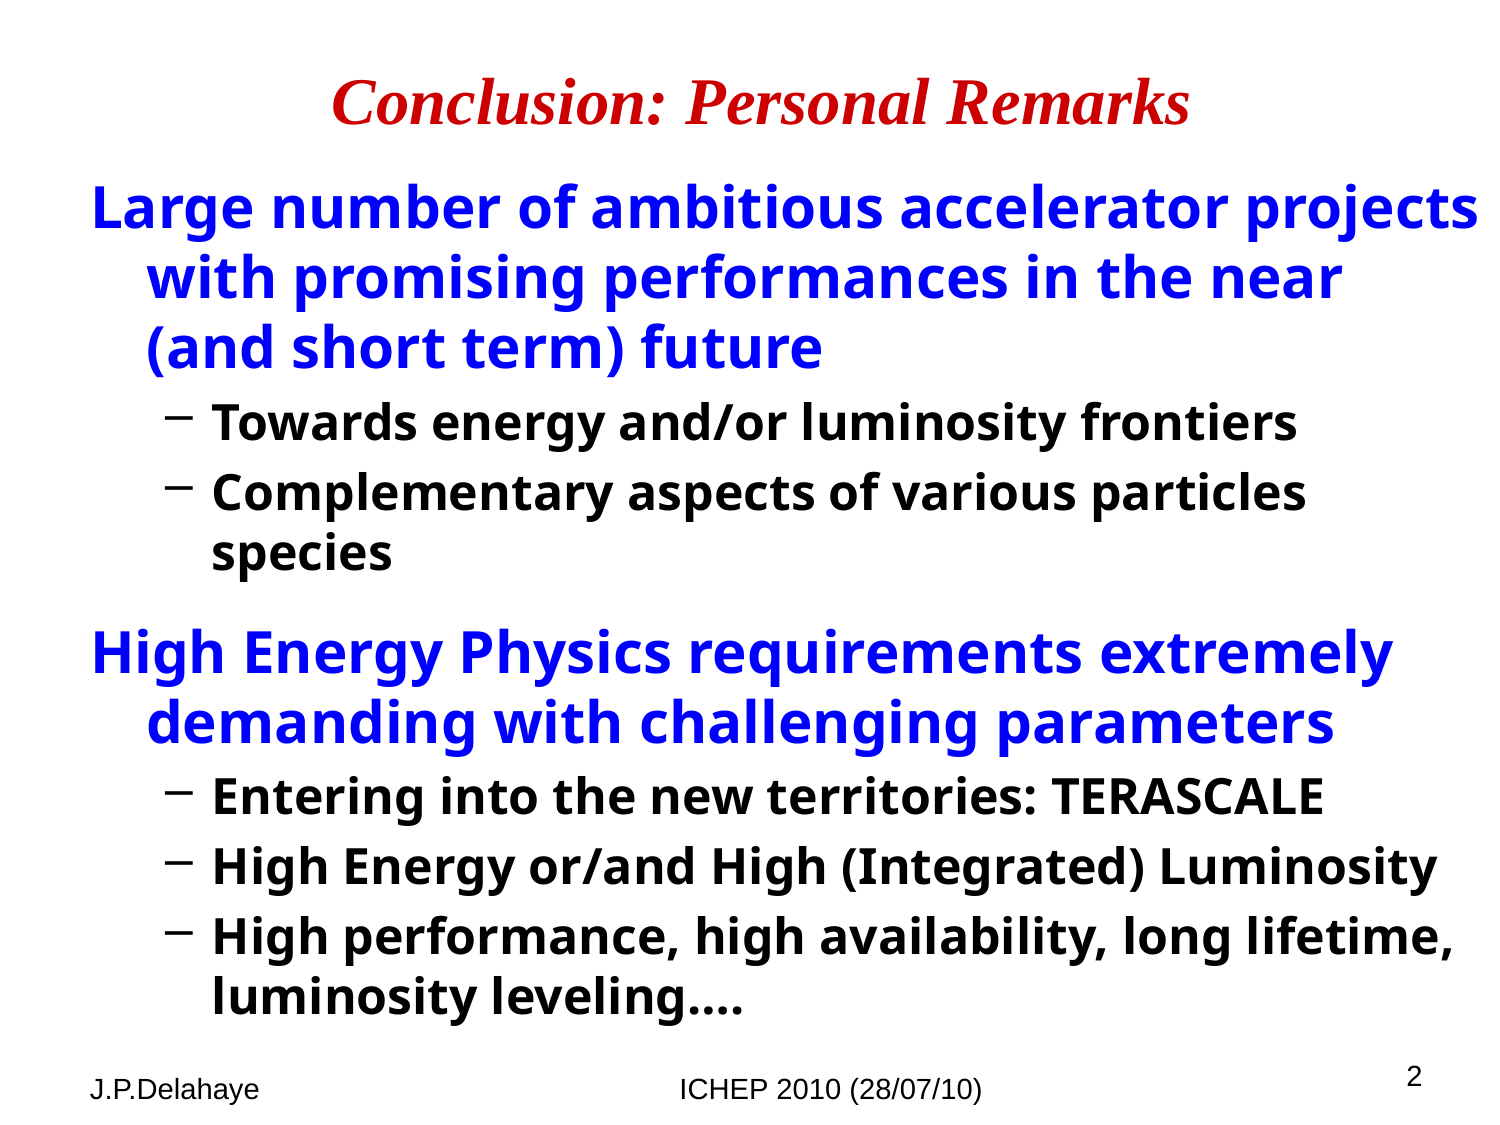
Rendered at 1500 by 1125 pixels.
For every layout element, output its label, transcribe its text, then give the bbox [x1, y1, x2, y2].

list Large number of ambitious accelerator projects with promising performances in the near (and short term) future Towards energy and/or luminosity frontiers Complementary aspects of various particles species High Energy Physics requirements extremely demanding with challenging parameters Entering into the new territories: TERASCALE High Energy or/and High (Integrated) Luminosity High performance, high availability, long lifetime, luminosity leveling…. [74, 162, 1500, 1051]
text_box J.P.Delahaye [74, 1062, 288, 1103]
slide_number 2 [1374, 1049, 1438, 1103]
title Conclusion: Personal Remarks [99, 44, 1426, 151]
text_box ICHEP 2010 (28/07/10) [312, 1062, 1350, 1103]
